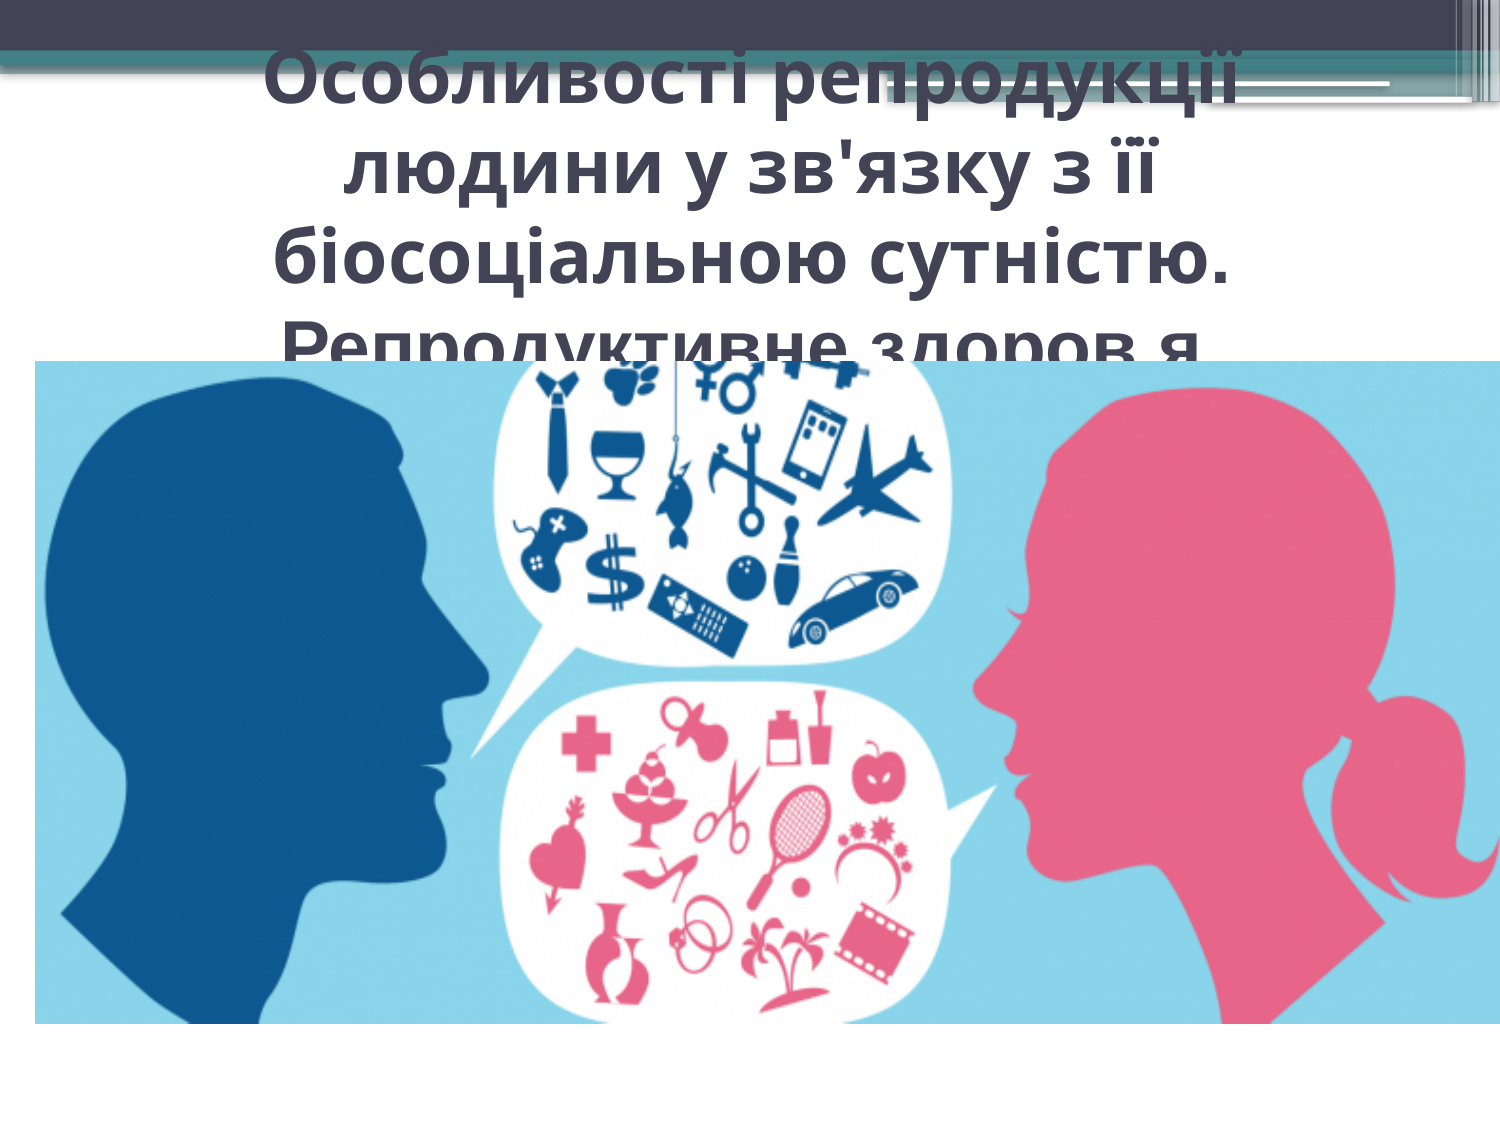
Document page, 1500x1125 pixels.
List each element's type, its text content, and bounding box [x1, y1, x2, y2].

picture [35, 361, 1500, 1024]
title Особливості репродукції людини у зв'язку з її біосоціальною сутністю. Репродуктивне здоров я. [76, 89, 1428, 328]
